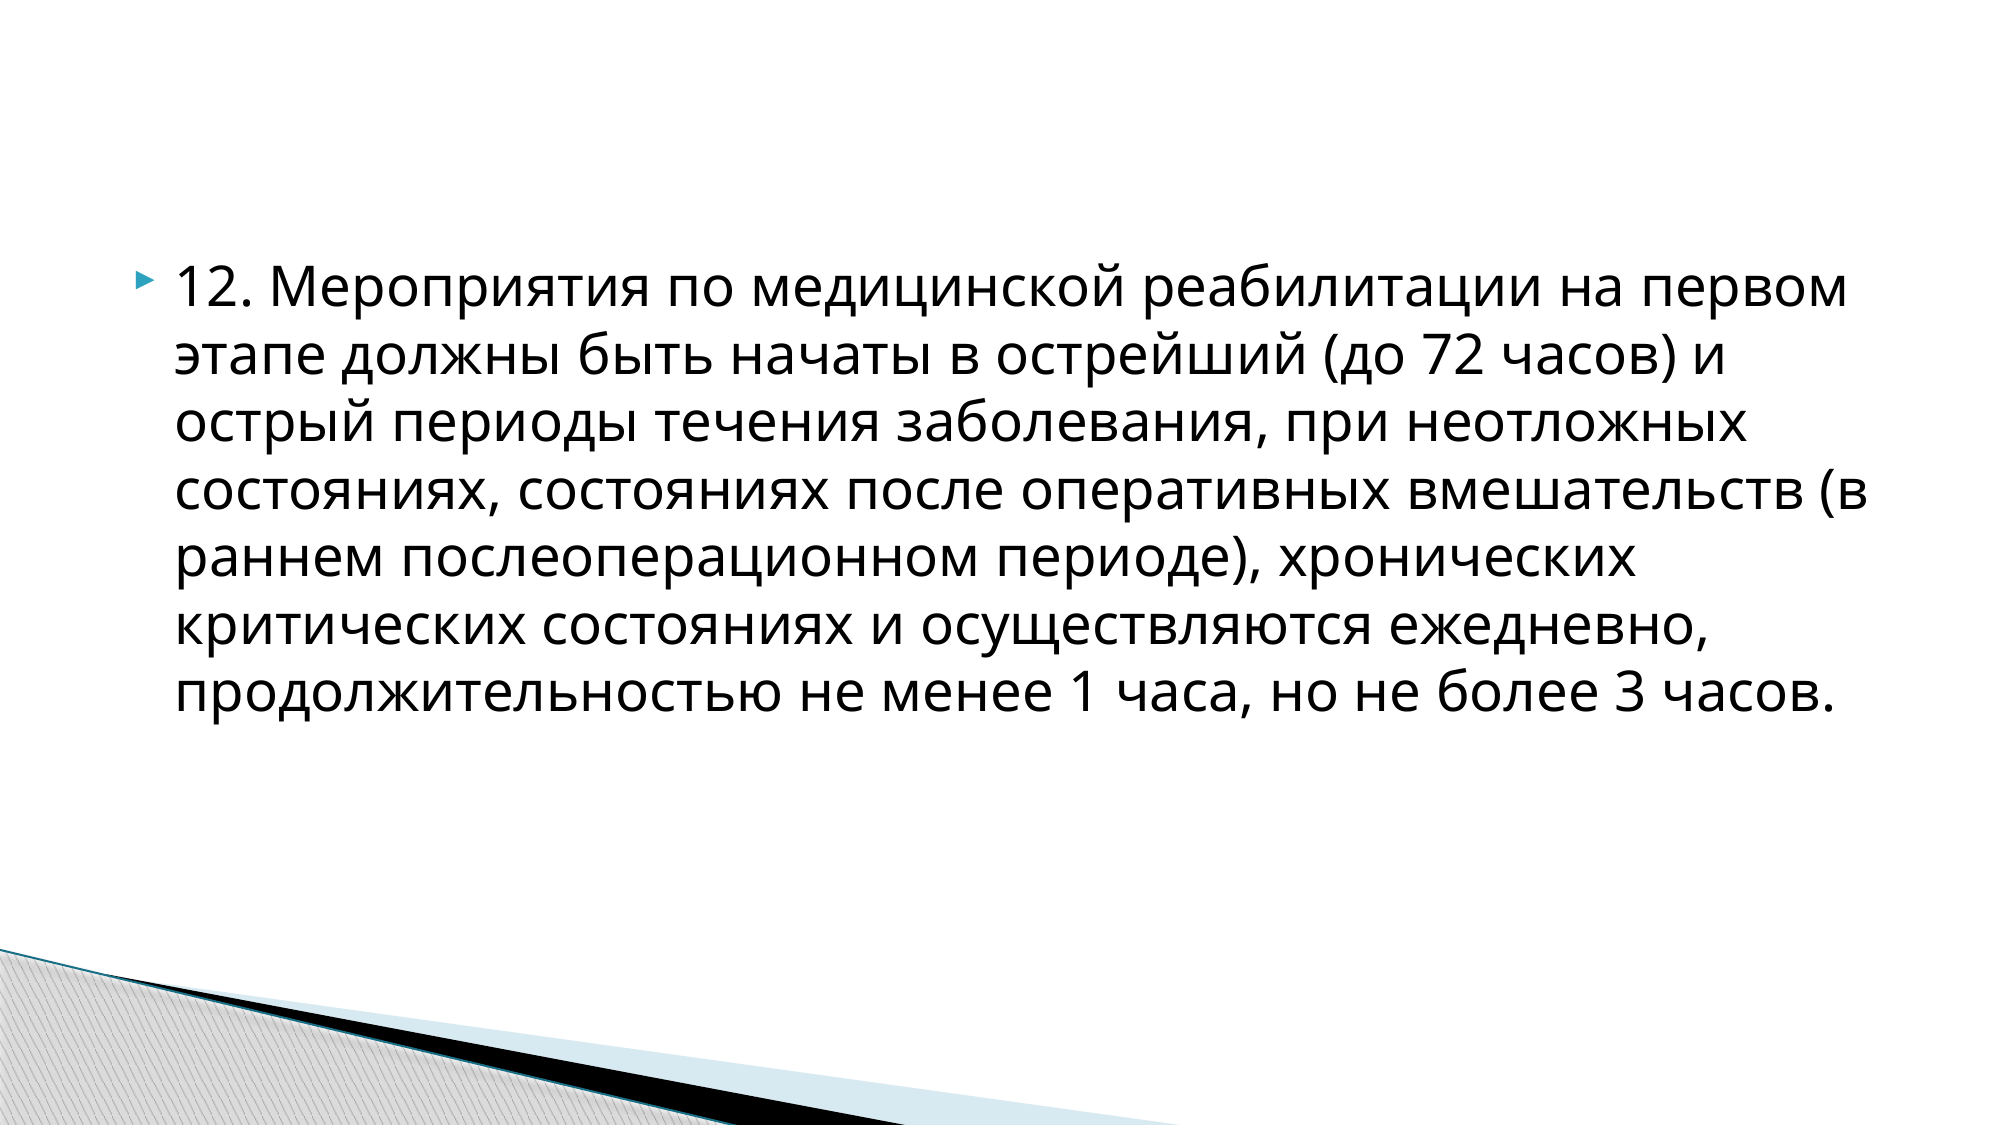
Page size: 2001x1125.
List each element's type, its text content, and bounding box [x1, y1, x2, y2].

list 12. Мероприятия по медицинской реабилитации на первом этапе должны быть начаты в острейший (до 72 часов) и острый периоды течения заболевания, при неотложных состояниях, состояниях после оперативных вмешательств (в раннем послеоперационном периоде), хронических критических состояниях и осуществляются ежедневно, продолжительностью не менее 1 часа, но не более 3 часов. [99, 243, 1900, 986]
